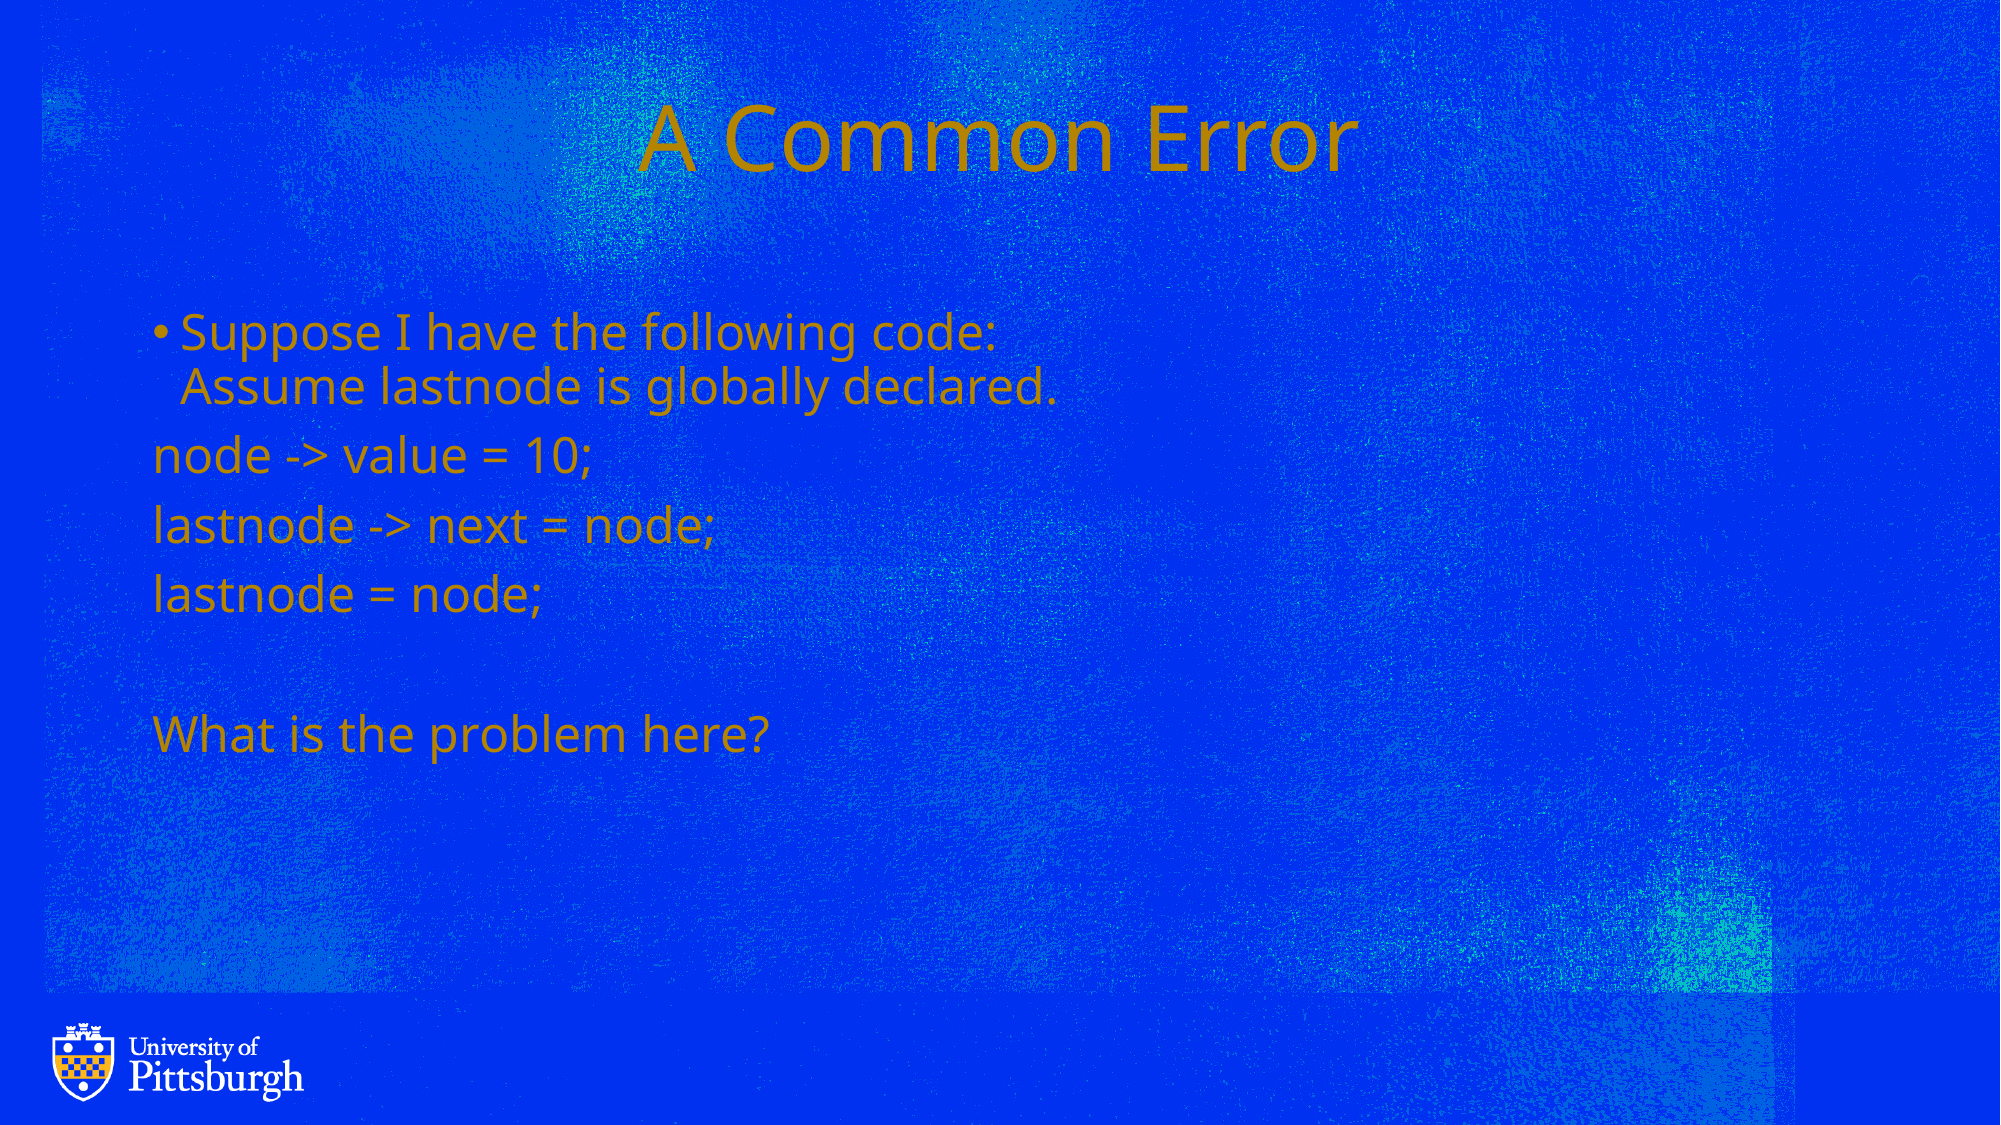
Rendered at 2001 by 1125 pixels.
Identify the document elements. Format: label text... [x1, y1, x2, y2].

title A Common Error [137, 84, 1863, 278]
list Suppose I have the following code: Assume lastnode is globally declared. node -> value = 10; lastnode -> next = node; lastnode = node; What is the problem here? [137, 299, 1863, 1014]
picture [0, 0, 2000, 1125]
